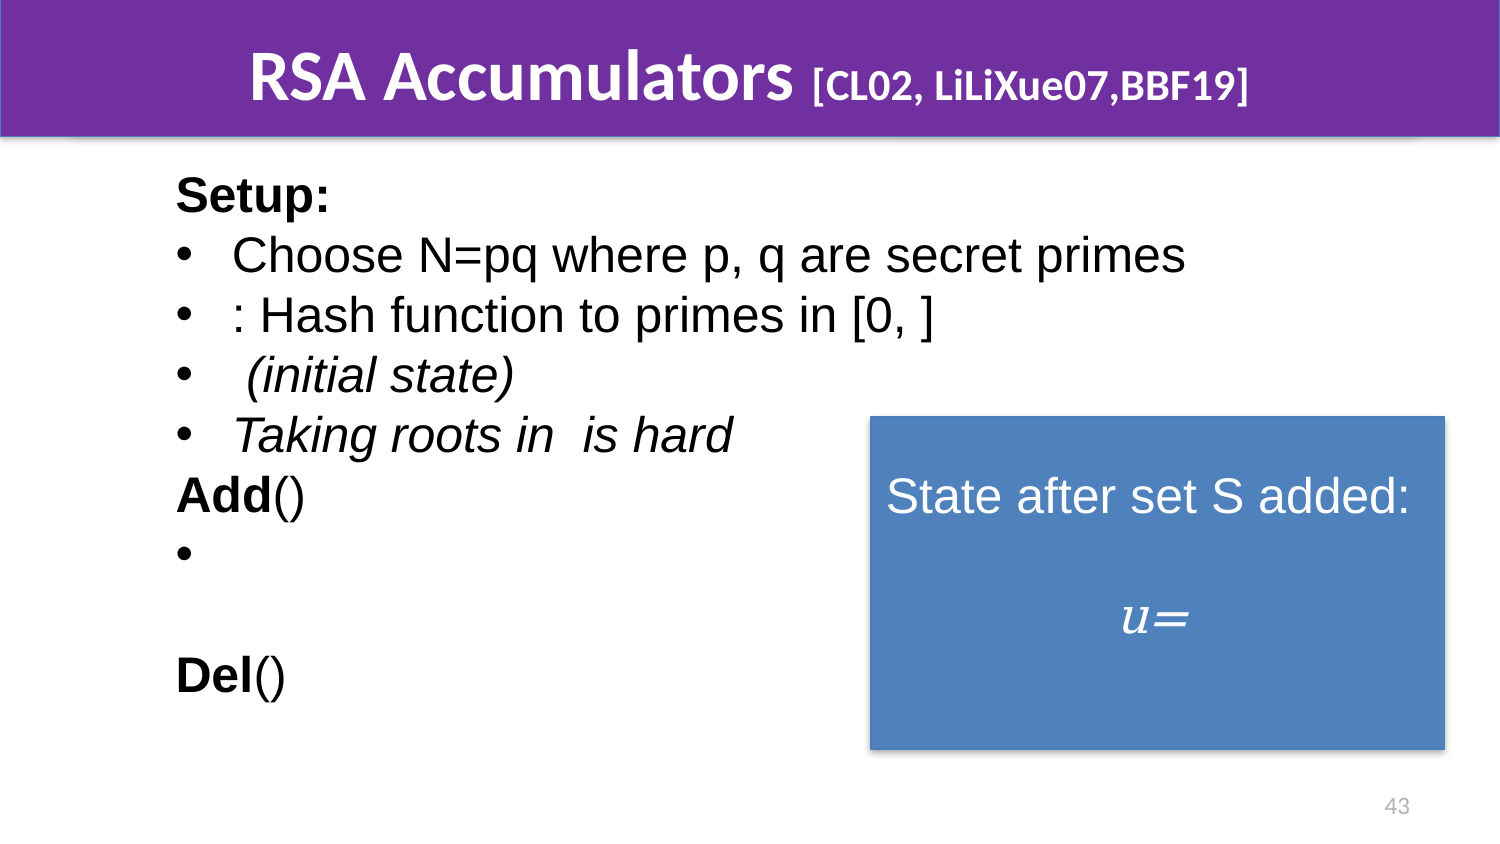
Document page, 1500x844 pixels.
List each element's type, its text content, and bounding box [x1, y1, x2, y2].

slide_number 43 [1074, 782, 1425, 827]
title RSA Accumulators [CL02, LiLiXue07,BBF19] [75, 20, 1425, 123]
